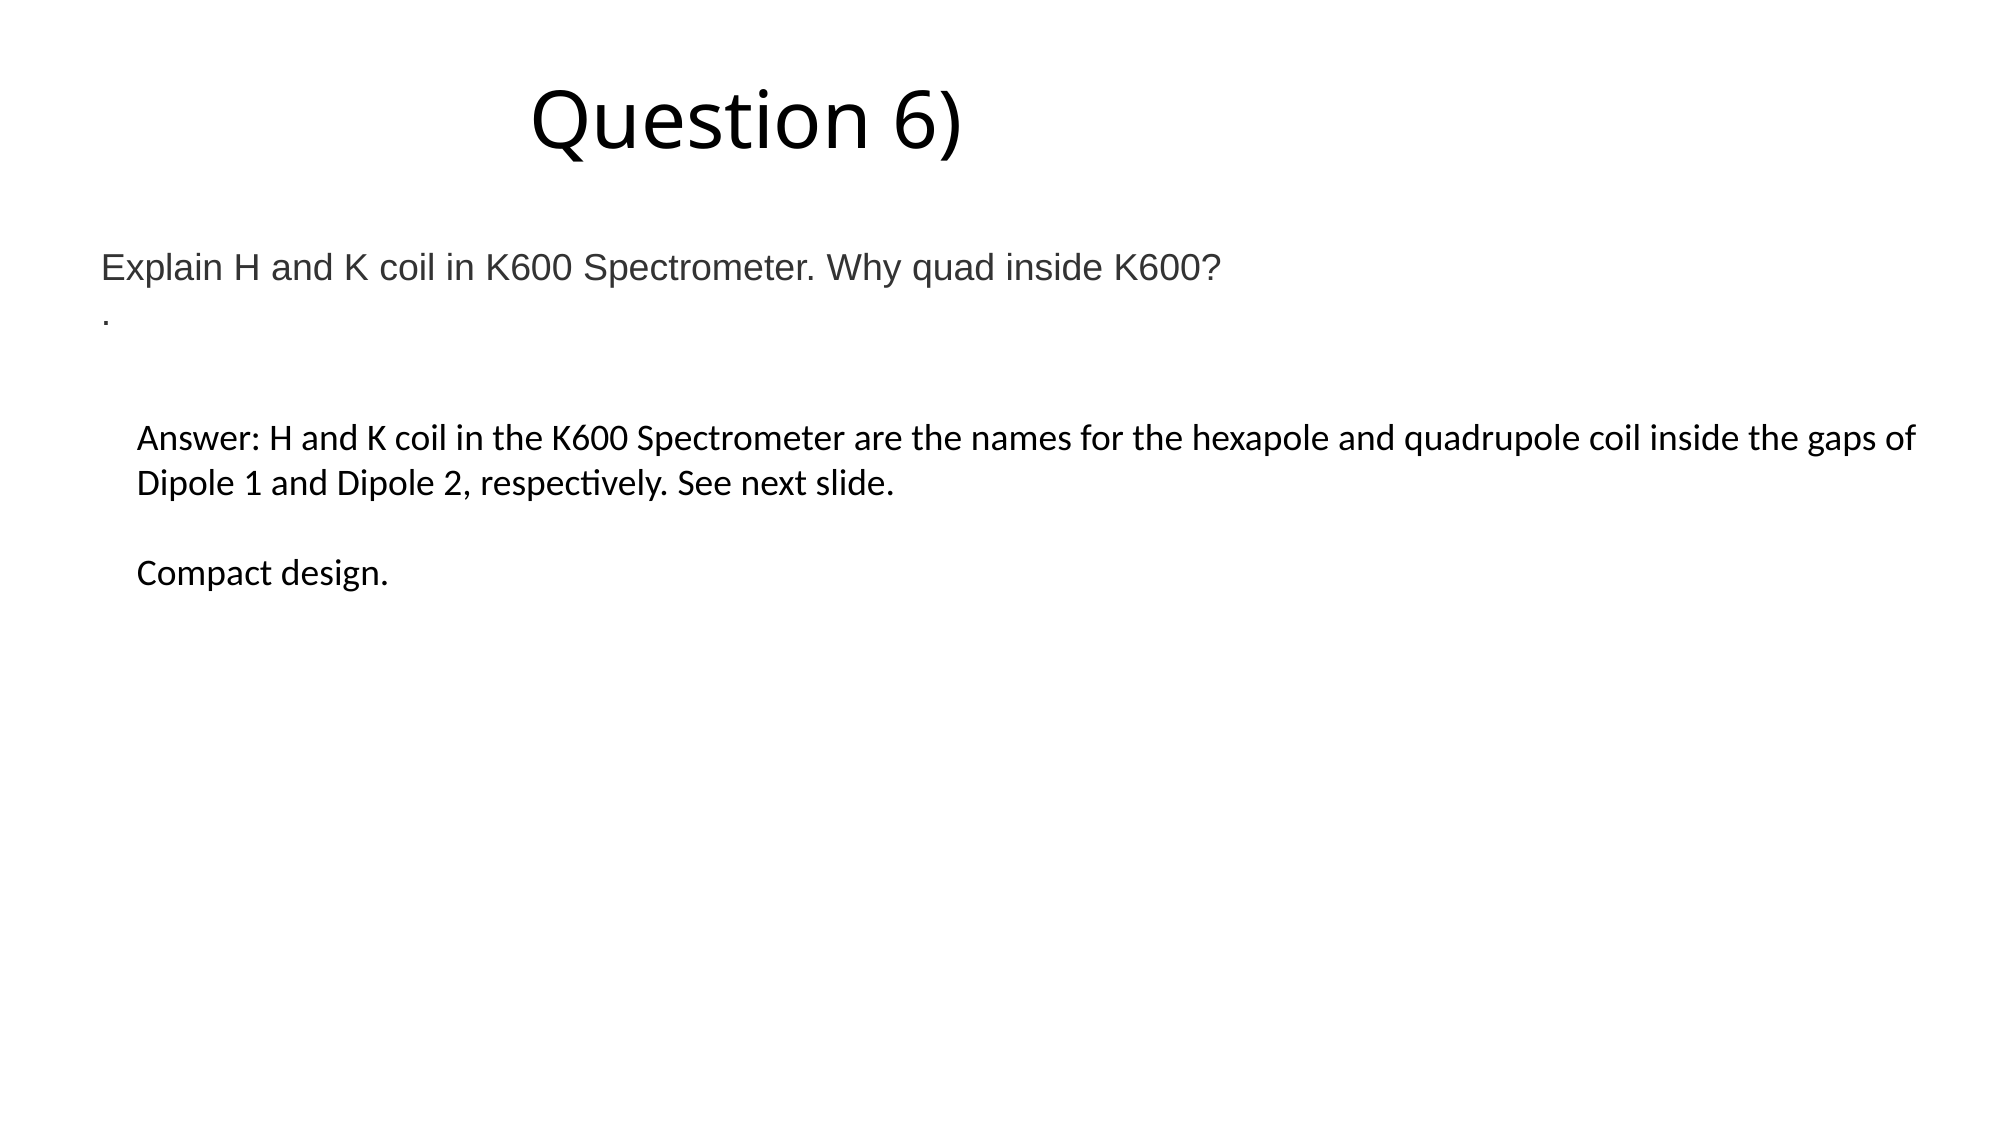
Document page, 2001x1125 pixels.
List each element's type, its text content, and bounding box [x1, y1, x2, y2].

text_box Explain H and K coil in K600 Spectrometer. Why quad inside K600? . [86, 235, 1388, 341]
title Question 6) [197, 71, 1295, 174]
text_box Answer: H and K coil in the K600 Spectrometer are the names for the hexapole and quadrupole coil inside the gaps of Dipole 1 and Dipole 2, respectively. See next slide. Compact design. [122, 405, 1943, 600]
